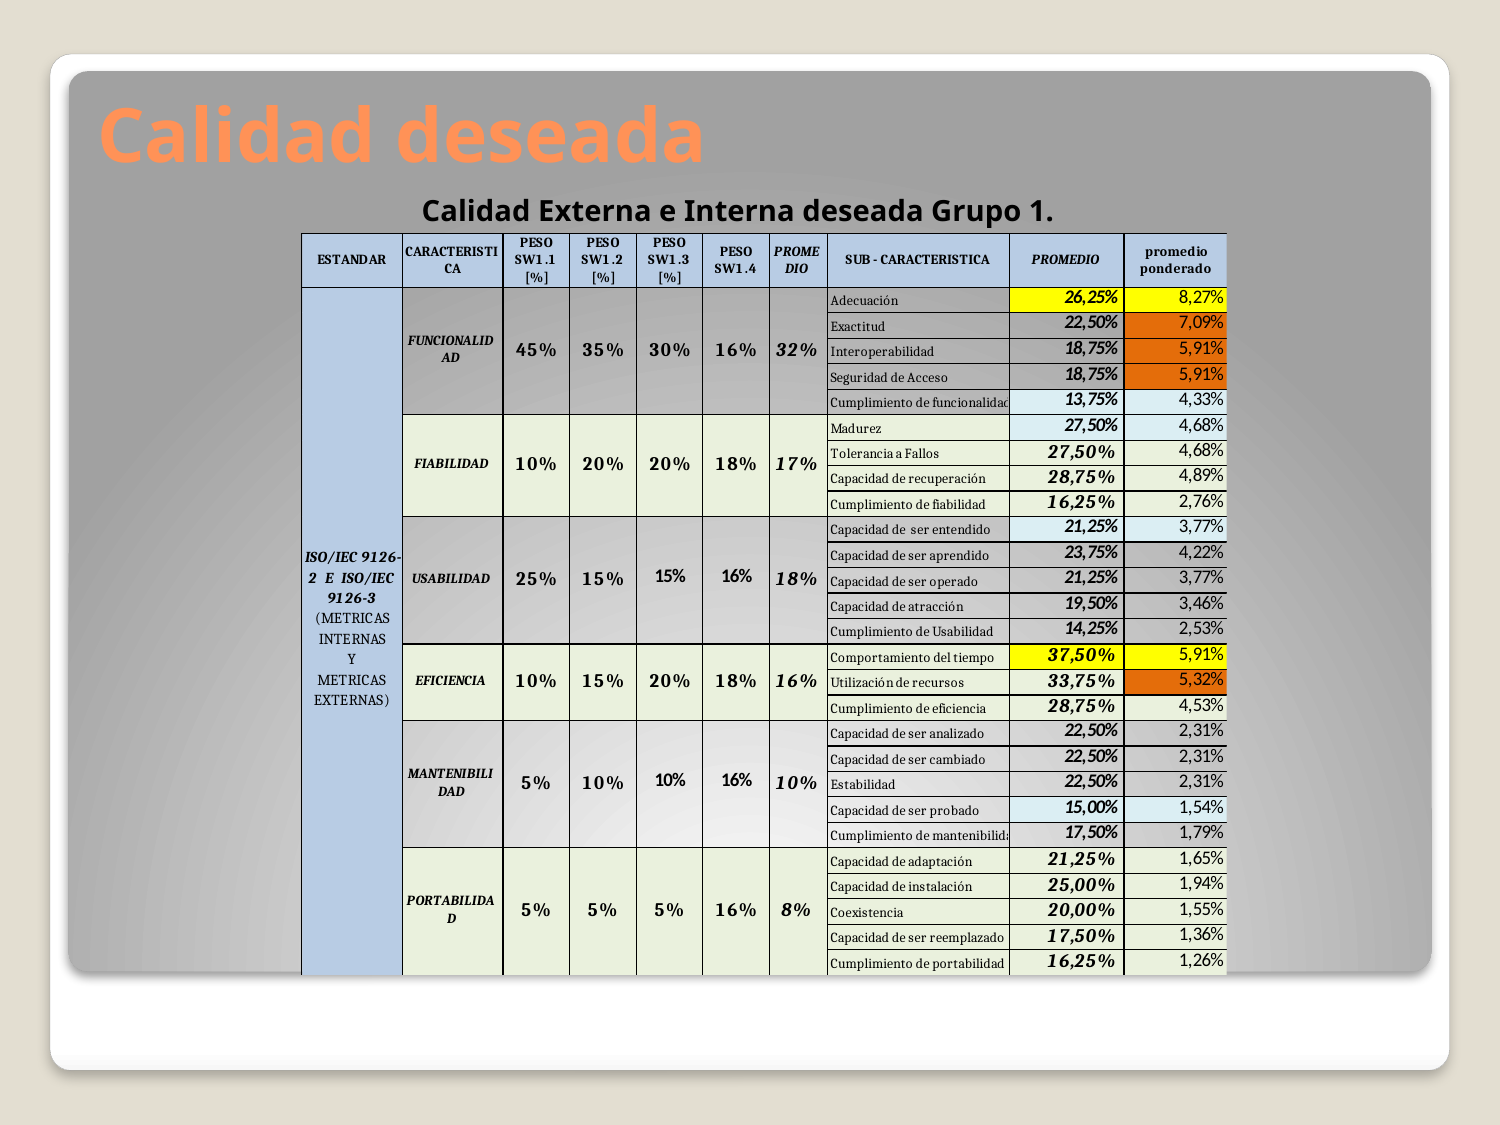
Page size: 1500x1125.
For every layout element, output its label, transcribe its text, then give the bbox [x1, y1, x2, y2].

title Calidad deseada [82, 64, 1425, 185]
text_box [300, 232, 1229, 977]
text_box Calidad Externa e Interna deseada Grupo 1. [88, 184, 1388, 235]
